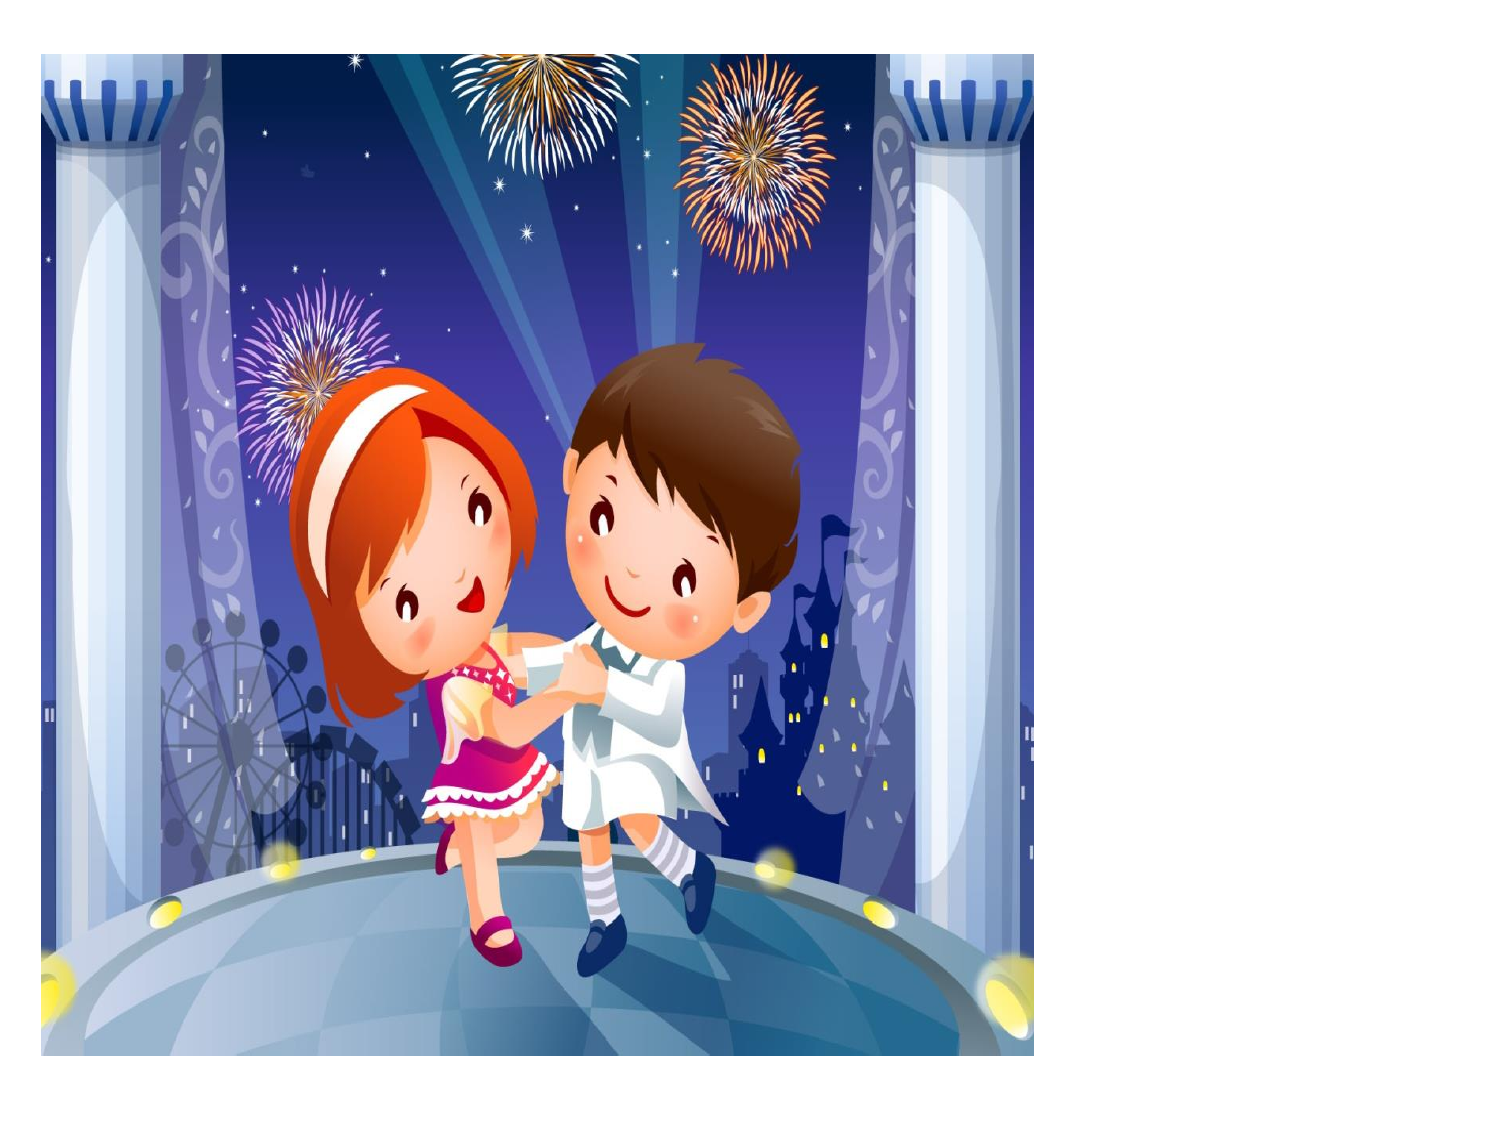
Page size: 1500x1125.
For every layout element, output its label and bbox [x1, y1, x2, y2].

picture [40, 54, 1034, 1057]
